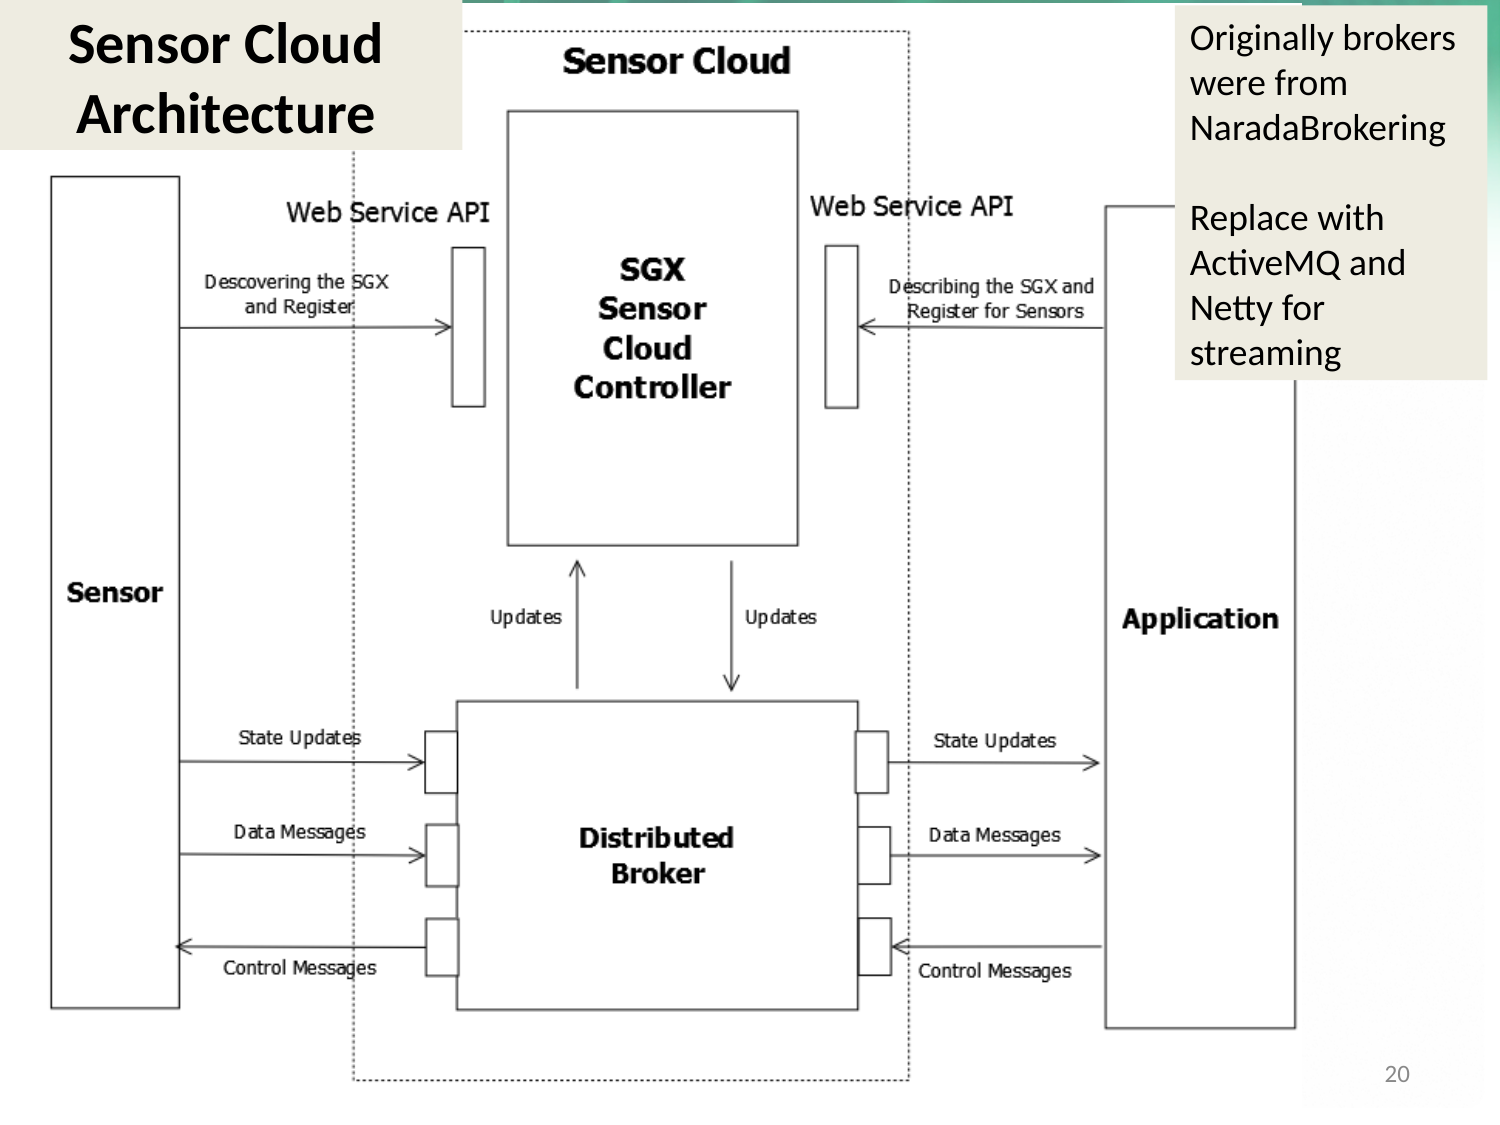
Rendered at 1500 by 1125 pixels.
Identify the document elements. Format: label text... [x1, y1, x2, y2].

picture [0, 0, 1500, 1125]
text_box Originally brokers were from NaradaBrokering Replace with ActiveMQ and Netty for streaming [1303, 5, 1488, 381]
slide_number 20 [1305, 1042, 1425, 1103]
